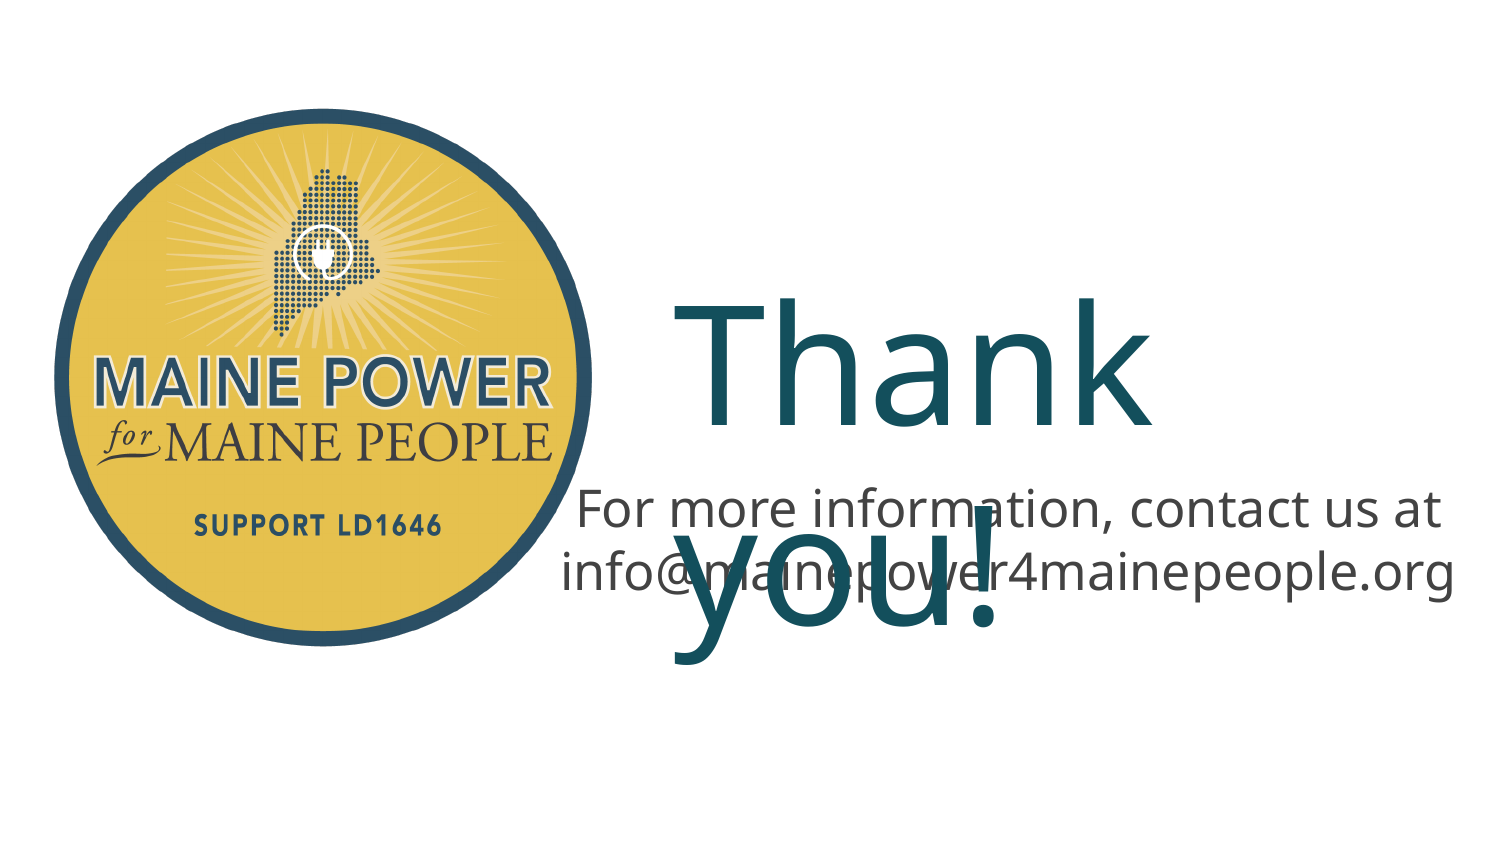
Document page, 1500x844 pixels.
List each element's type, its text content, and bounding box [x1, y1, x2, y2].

text_box For more information, contact us at info@mainepower4mainepeople.org [1392, 460, 1500, 616]
text_box Thank you! [658, 244, 1392, 675]
text_box For more information, contact us at info@mainepower4mainepeople.org [619, 460, 658, 616]
picture [30, 84, 615, 670]
